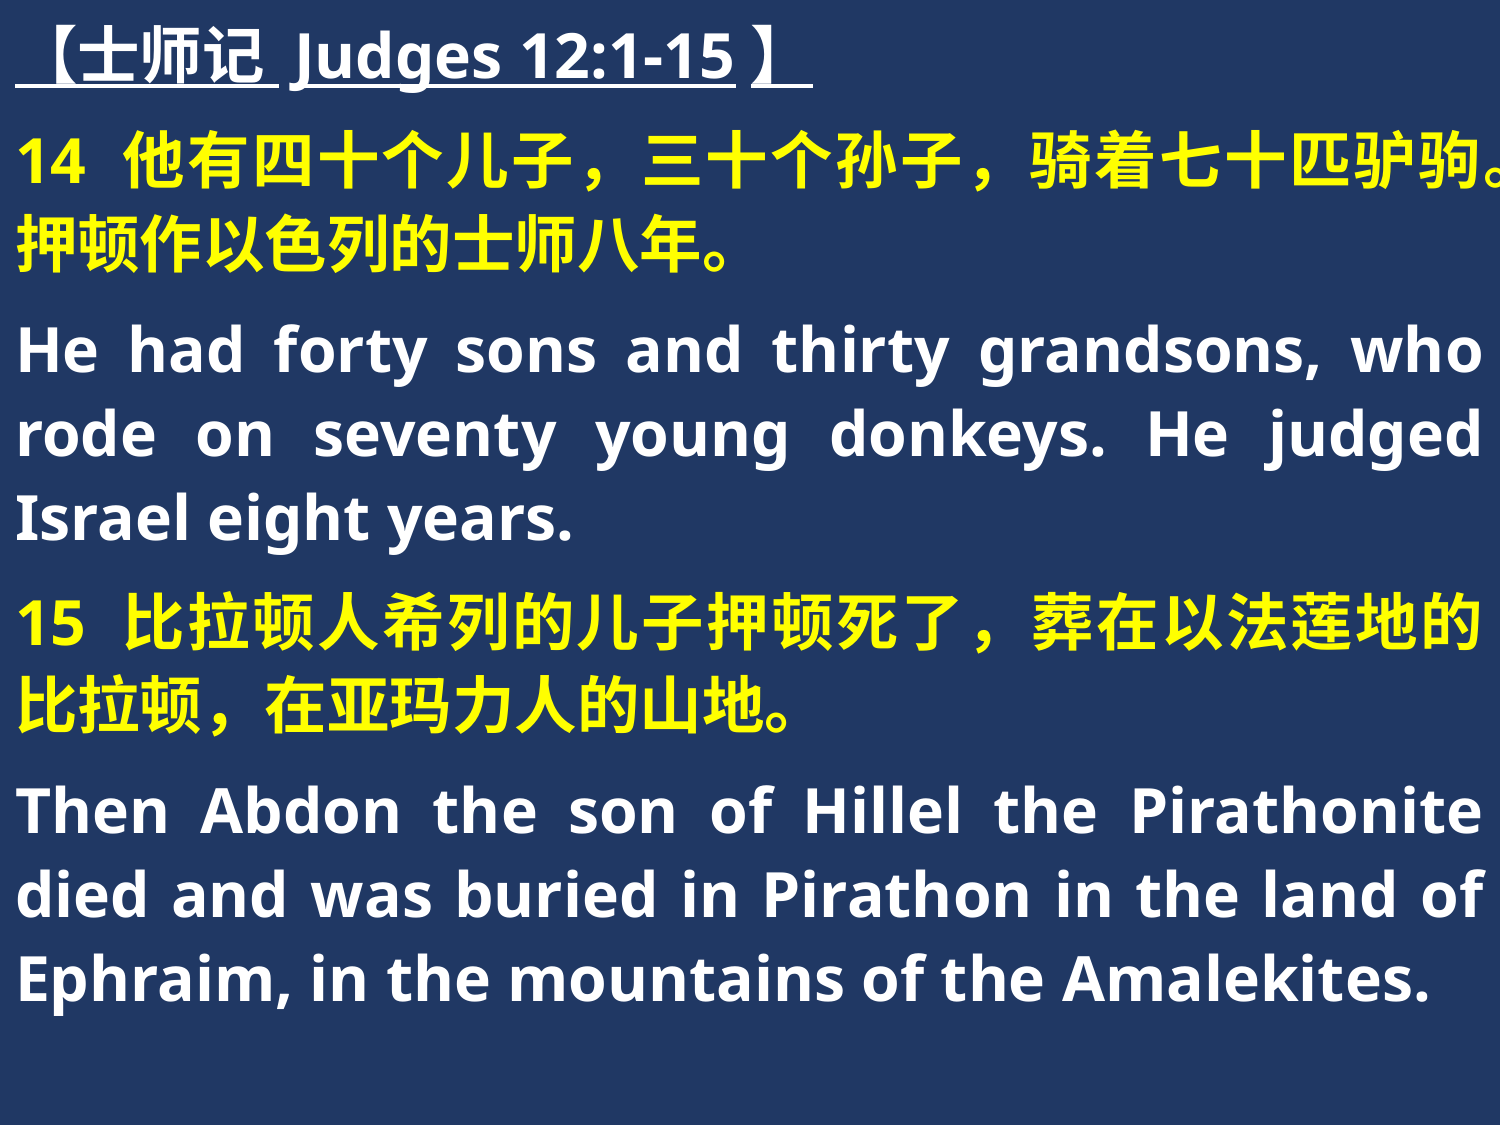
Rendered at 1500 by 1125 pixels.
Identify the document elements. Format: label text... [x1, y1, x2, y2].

list 【士师记 Judges 12:1-15】 14 他有四十个儿子，三十个孙子，骑着七十匹驴驹。押顿作以色列的士师八年。 He had forty sons and thirty grandsons, who rode on seventy young donkeys. He judged Israel eight years. 15 比拉顿人希列的儿子押顿死了，葬在以法莲地的比拉顿，在亚玛力人的山地。 Then Abdon the son of Hillel the Pirathonite died and was buried in Pirathon in the land of Ephraim, in the mountains of the Amalekites. [0, 0, 1500, 1125]
